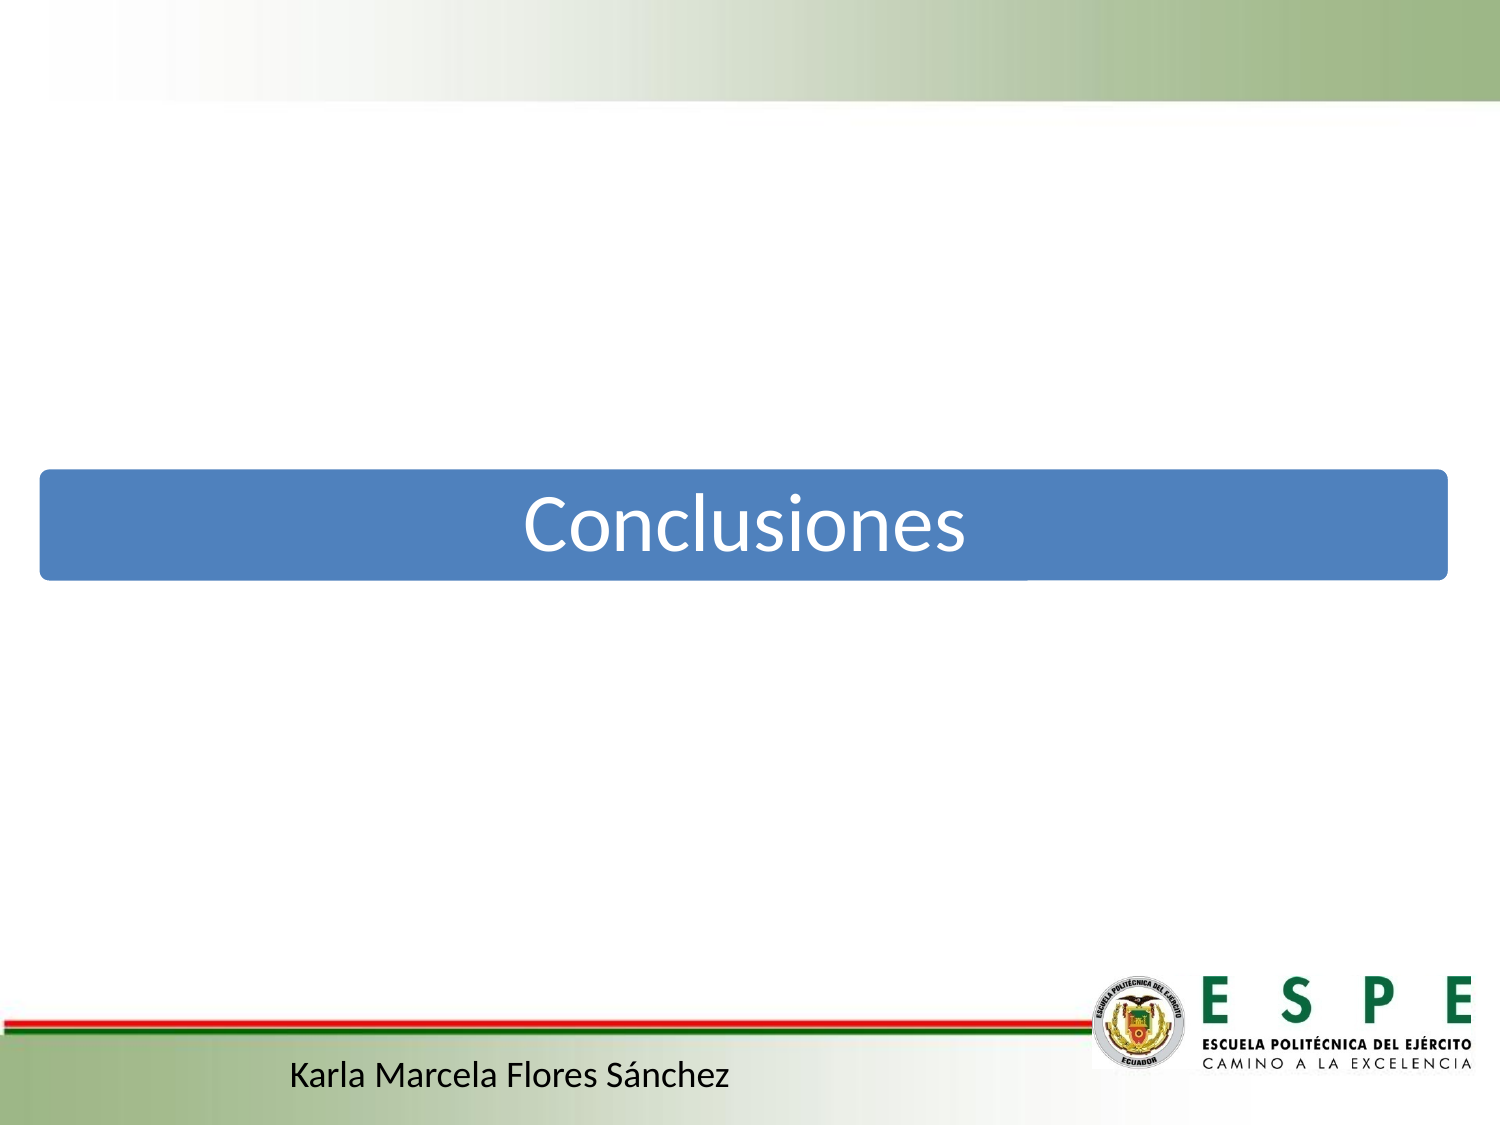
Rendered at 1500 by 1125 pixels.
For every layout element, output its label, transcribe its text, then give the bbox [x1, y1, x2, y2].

text_box [49, 3, 1475, 100]
picture [0, 0, 1500, 1125]
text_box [37, 124, 1451, 926]
footer Karla Marcela Flores Sánchez [275, 1042, 1200, 1103]
